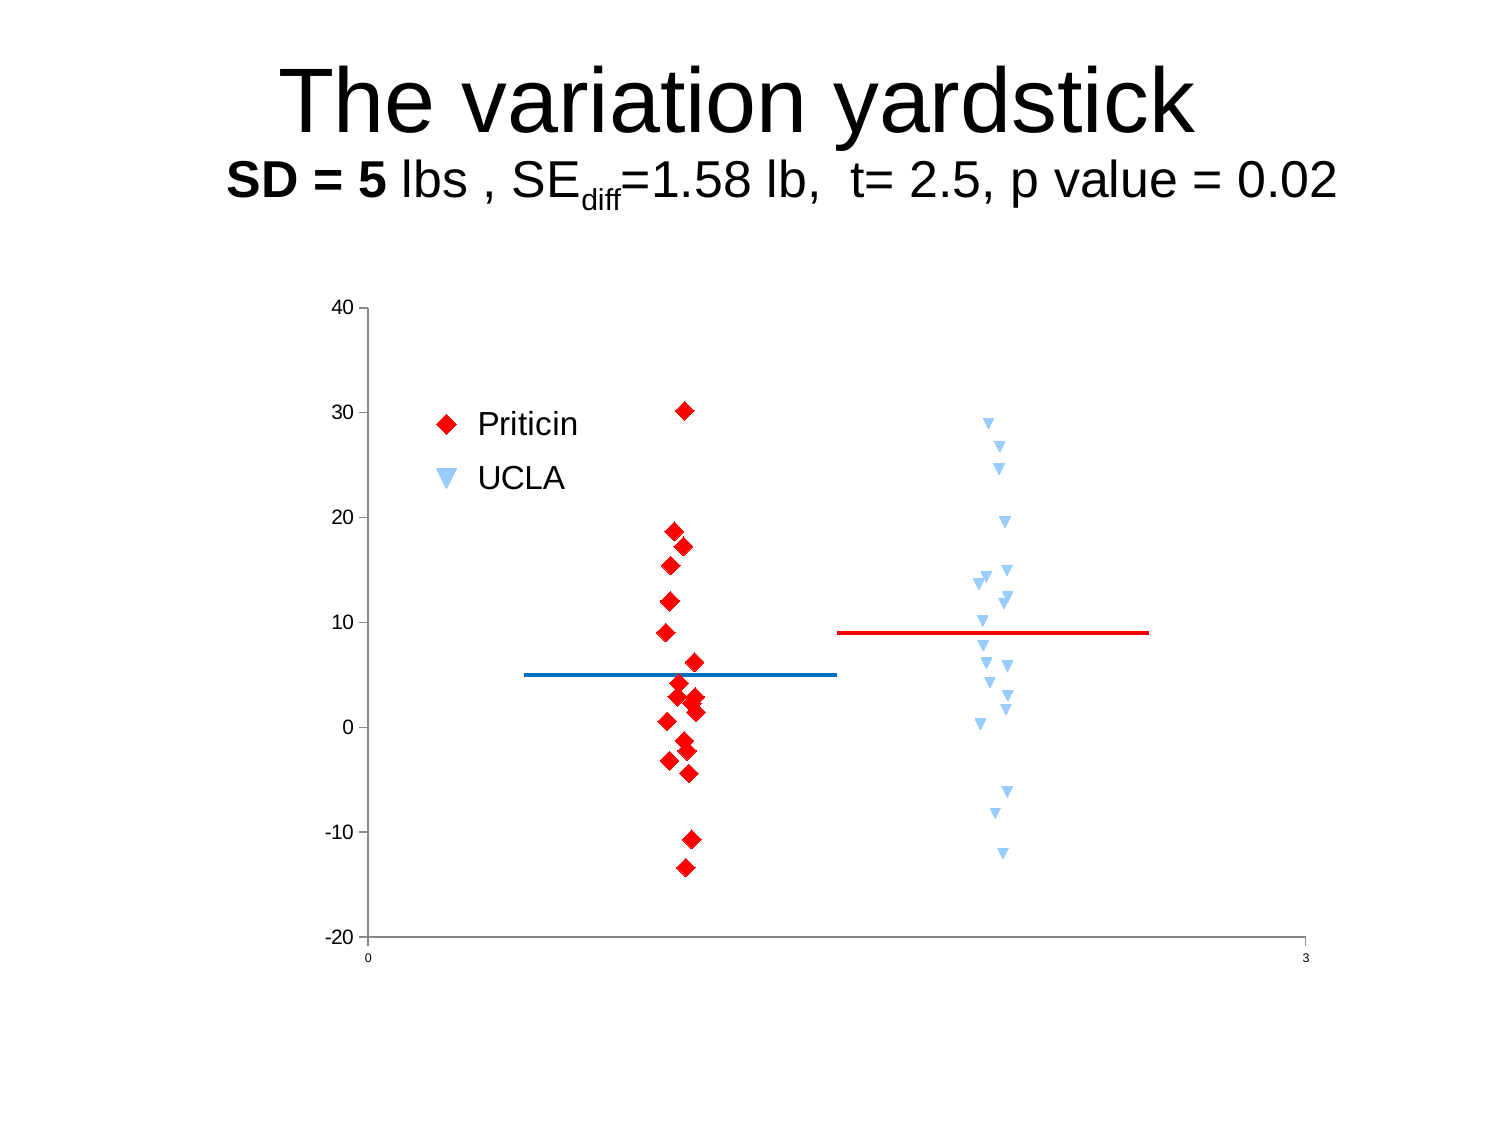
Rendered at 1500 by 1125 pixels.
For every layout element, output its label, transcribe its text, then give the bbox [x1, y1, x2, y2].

list SD = 5 lbs , SEdiff=1.58 lb, t= 2.5, p value = 0.02 [80, 137, 1394, 226]
chart [287, 259, 1338, 988]
title The variation yardstick [62, 24, 1413, 168]
